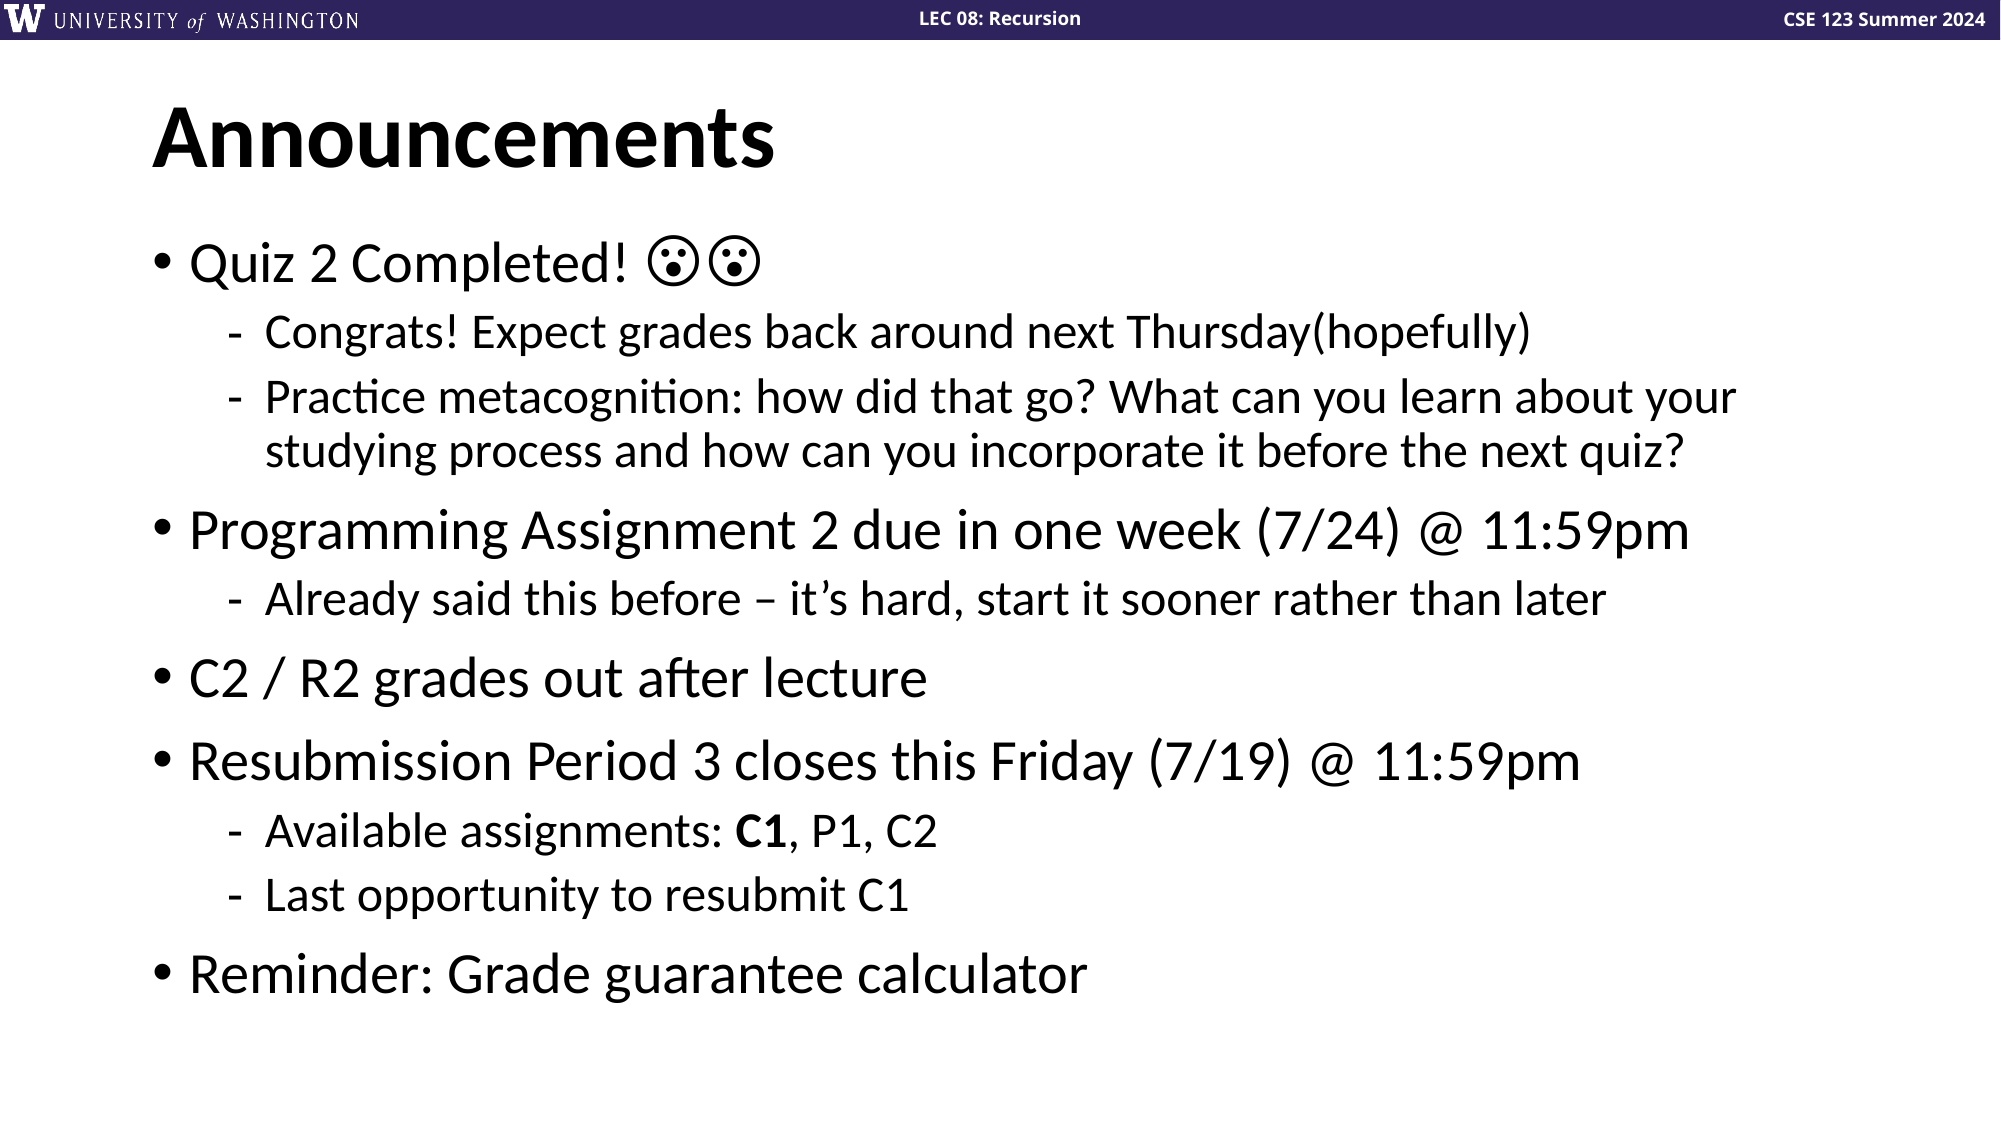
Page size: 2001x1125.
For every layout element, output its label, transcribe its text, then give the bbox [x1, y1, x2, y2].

title Announcements [137, 74, 1863, 200]
list Quiz 2 Completed! 😮‍💨 Congrats! Expect grades back around next Thursday(hopefully) Practice metacognition: how did that go? What can you learn about your studying process and how can you incorporate it before the next quiz? Programming Assignment 2 due in one week (7/24) @ 11:59pm Already said this before – it’s hard, start it sooner rather than later C2 / R2 grades out after lecture Resubmission Period 3 closes this Friday (7/19) @ 11:59pm Available assignments: C1, P1, C2 Last opportunity to resubmit C1 Reminder: Grade guarantee calculator [137, 224, 1863, 1063]
picture [4, 4, 358, 33]
